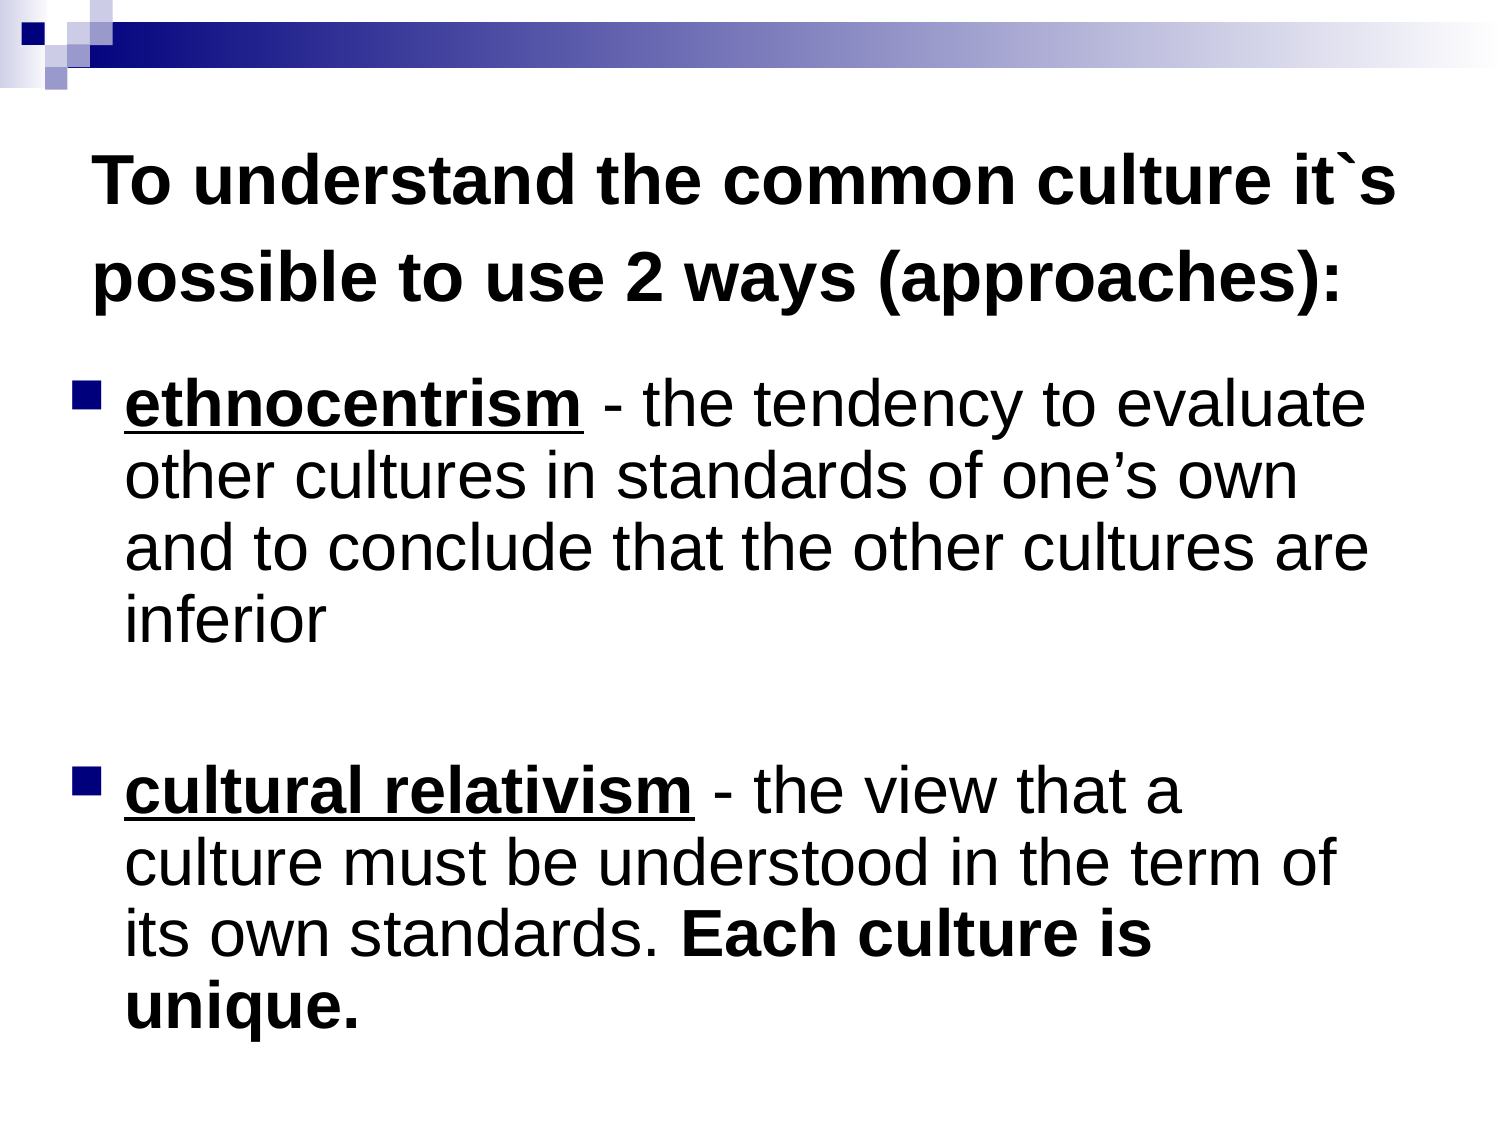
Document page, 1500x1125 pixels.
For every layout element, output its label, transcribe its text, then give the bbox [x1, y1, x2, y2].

title To understand the common culture it`s possible to use 2 ways (approaches): [76, 113, 1428, 339]
list ethnocentrism - the tendency to evaluate other cultures in standards of one’s own and to conclude that the other cultures are inferior cultural relativism - the view that a culture must be understood in the term of its own standards. Each culture is unique. [52, 361, 1404, 1083]
